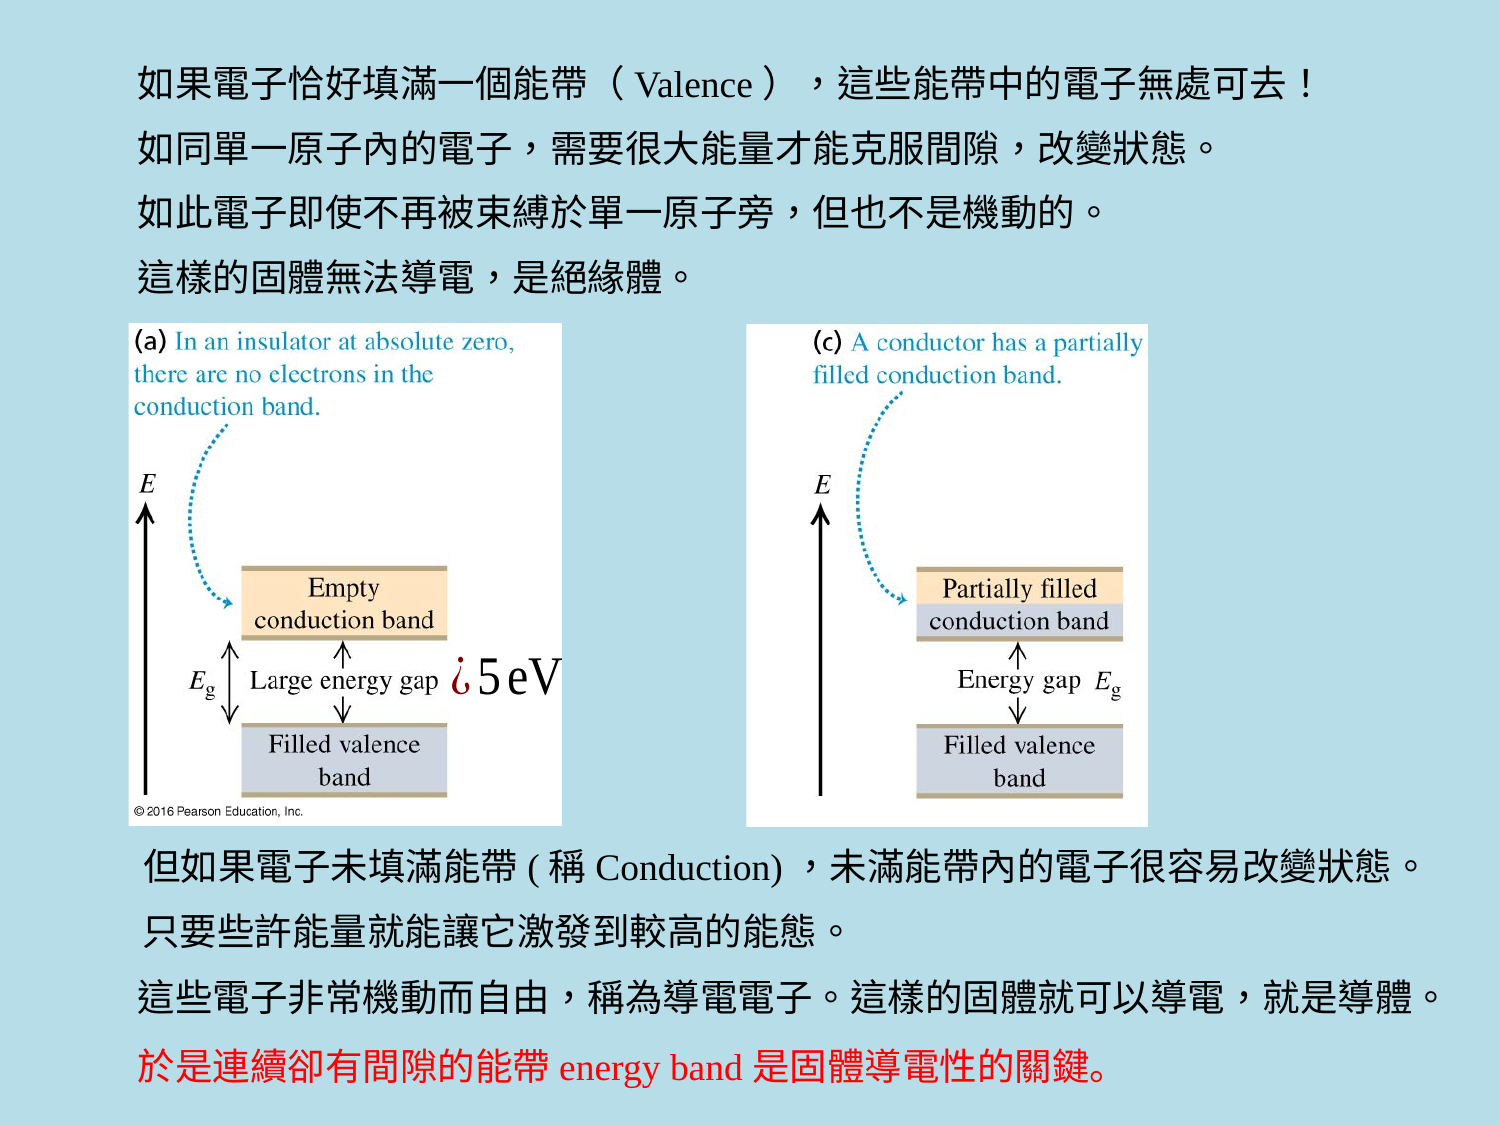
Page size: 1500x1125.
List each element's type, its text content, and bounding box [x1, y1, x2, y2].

text_box 這樣的固體無法導電，是絕緣體。 [122, 246, 873, 307]
text_box 只要些許能量就能讓它激發到較高的能態。 [127, 900, 1073, 960]
picture [128, 322, 563, 826]
text_box 如果電子恰好填滿一個能帶（Valence），這些能帶中的電子無處可去！ [122, 52, 1383, 113]
text_box 但如果電子未填滿能帶(稱Conduction)，未滿能帶內的電子很容易改變狀態。 [128, 835, 1469, 896]
text_box 這些電子非常機動而自由，稱為導電電子。這樣的固體就可以導電，就是導體。 [122, 966, 1478, 1027]
picture [746, 324, 1180, 827]
text_box 如同單一原子內的電子，需要很大能量才能克服間隙，改變狀態。 [123, 117, 1293, 177]
text_box 如此電子即使不再被束縛於單一原子旁，但也不是機動的。 [122, 182, 1443, 242]
text_box 於是連續卻有間隙的能帶energy band是固體導電性的關鍵。 [122, 1035, 1186, 1096]
